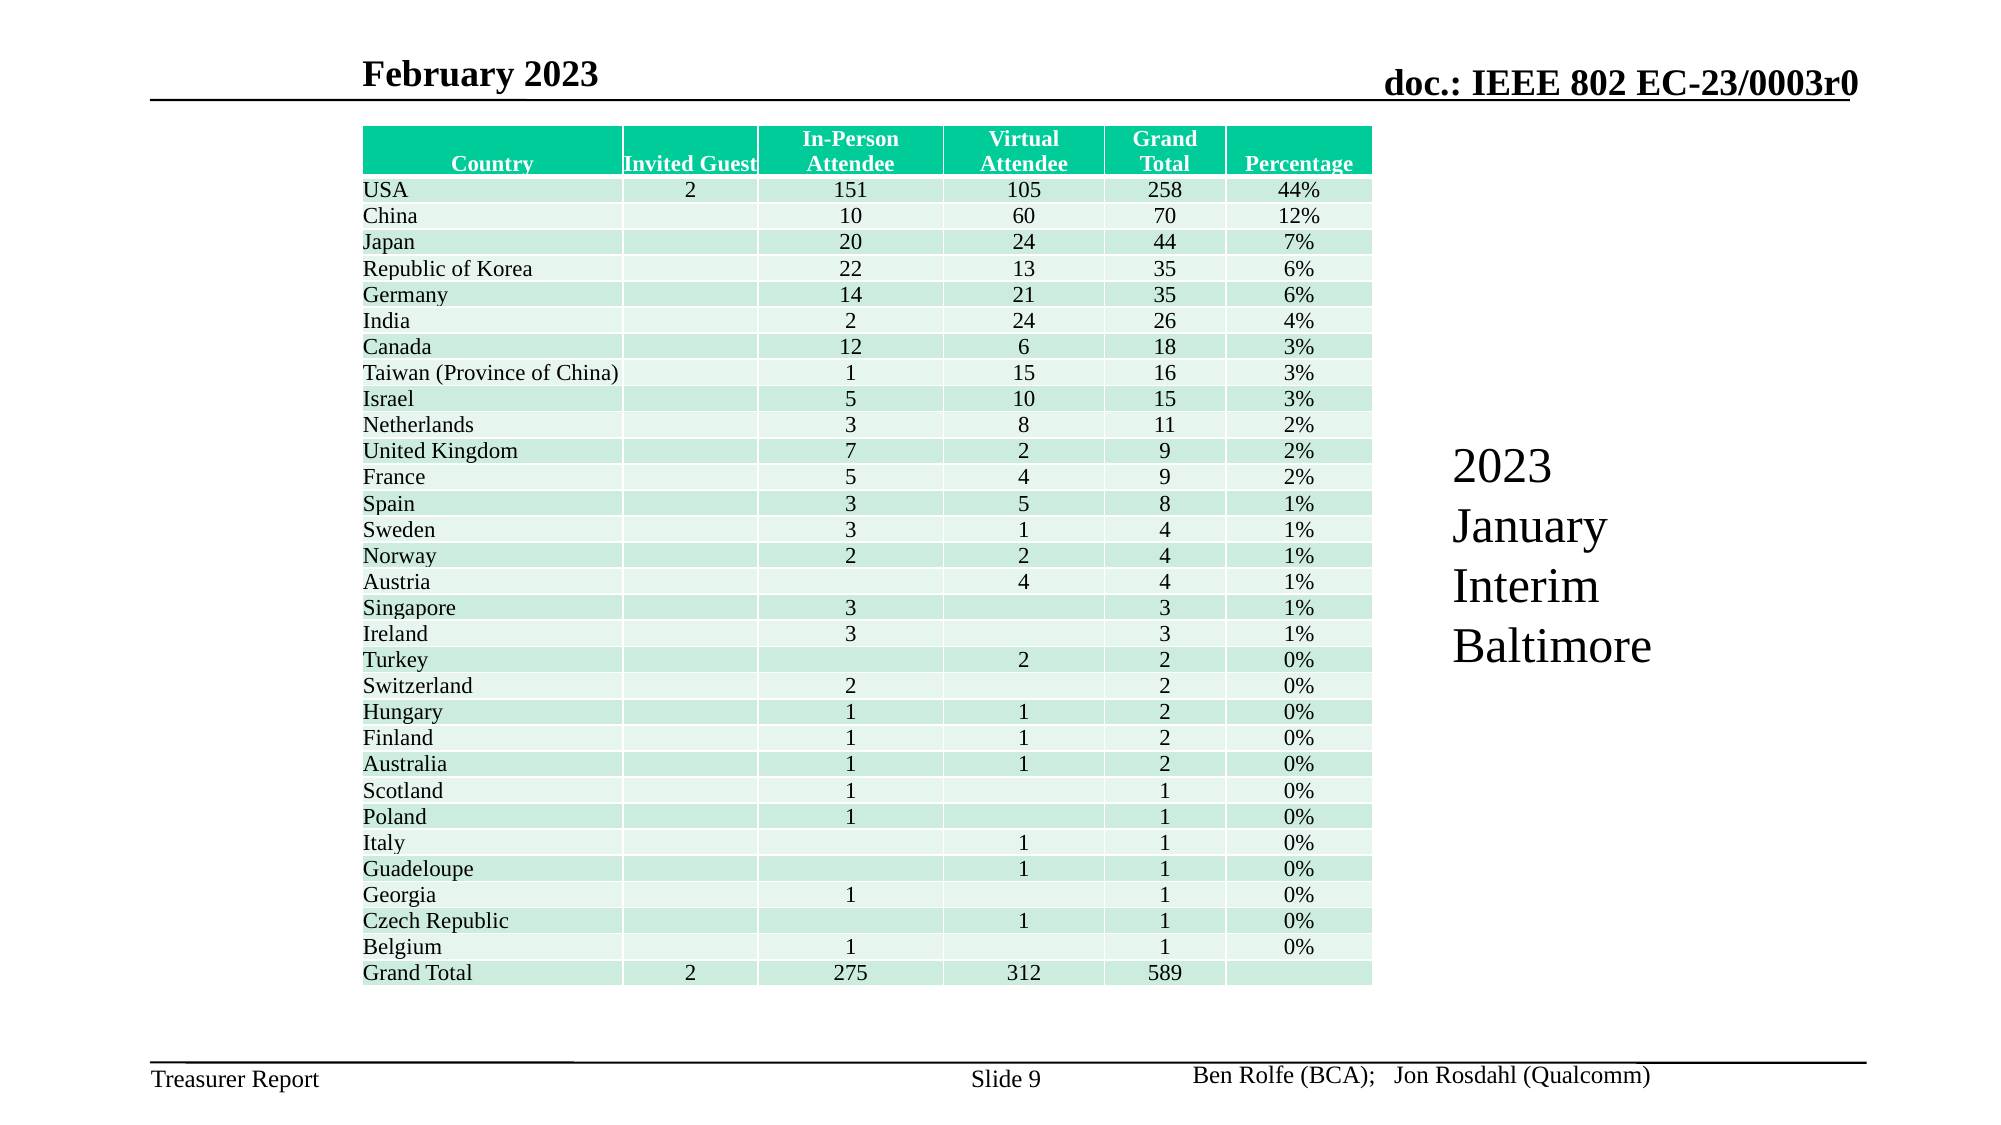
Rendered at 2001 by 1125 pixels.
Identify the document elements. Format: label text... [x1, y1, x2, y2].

table_cell 35 [1105, 282, 1225, 306]
table_cell 275 [759, 961, 943, 985]
table_cell 4 [944, 569, 1104, 593]
table_cell [944, 595, 1104, 619]
table_cell 13 [944, 256, 1104, 280]
table_cell 1 [1105, 934, 1225, 959]
table_cell 2 [759, 308, 943, 332]
table_cell 18 [1105, 334, 1225, 358]
table_cell [944, 673, 1104, 698]
table_cell Spain [363, 491, 622, 515]
footer Ben Rolfe (BCA); Jon Rosdahl (Qualcomm) [1128, 1061, 1652, 1093]
table_cell United Kingdom [363, 439, 622, 463]
table_cell 2 [1105, 700, 1225, 724]
table_cell 1% [1227, 569, 1372, 593]
table_cell 1 [944, 856, 1104, 881]
table_cell 3% [1227, 386, 1372, 411]
table_cell 3 [1105, 595, 1225, 619]
table_cell [624, 412, 757, 437]
table_cell 0% [1227, 647, 1372, 672]
table_cell 12 [759, 334, 943, 358]
table_cell [944, 621, 1104, 646]
slide_number Slide 9 [962, 1061, 1050, 1123]
table_cell 1% [1227, 543, 1372, 567]
table_cell Norway [363, 543, 622, 567]
table_cell Grand Total [363, 961, 622, 985]
table_cell Netherlands [363, 412, 622, 437]
table_cell [759, 830, 943, 854]
table_cell 9 [1105, 439, 1225, 463]
table_cell [944, 804, 1104, 828]
table_cell 0% [1227, 830, 1372, 854]
table_cell [624, 282, 757, 306]
table_cell Sweden [363, 517, 622, 541]
table_cell 2 [944, 543, 1104, 567]
table_cell 2% [1227, 439, 1372, 463]
table_cell [944, 934, 1104, 959]
table_cell 70 [1105, 204, 1225, 228]
table_cell 24 [944, 230, 1104, 254]
table_cell 15 [1105, 386, 1225, 411]
table_cell 5 [759, 465, 943, 489]
table_cell 1% [1227, 517, 1372, 541]
table_cell [624, 673, 757, 698]
table_cell [624, 595, 757, 619]
table_cell 11 [1105, 412, 1225, 437]
table_cell [624, 804, 757, 828]
table_cell 0% [1227, 726, 1372, 750]
table_cell [624, 334, 757, 358]
table_cell 1 [1105, 804, 1225, 828]
table_cell [944, 882, 1104, 907]
table_cell [624, 934, 757, 959]
table_cell 35 [1105, 256, 1225, 280]
table_cell 9 [1105, 465, 1225, 489]
table_cell Georgia [363, 882, 622, 907]
table_cell 2 [1105, 673, 1225, 698]
table_cell 14 [759, 282, 943, 306]
table_cell 0% [1227, 908, 1372, 933]
table_cell 3 [1105, 621, 1225, 646]
table_cell [624, 882, 757, 907]
table_cell 0% [1227, 856, 1372, 881]
table_cell Guadeloupe [363, 856, 622, 881]
table_cell 2 [1105, 752, 1225, 776]
table_cell Belgium [363, 934, 622, 959]
table_cell Singapore [363, 595, 622, 619]
table_cell [624, 491, 757, 515]
table_cell [624, 778, 757, 802]
table_cell Austria [363, 569, 622, 593]
table_cell 8 [944, 412, 1104, 437]
table_cell [624, 752, 757, 776]
table_cell 151 [759, 179, 943, 202]
table_cell [624, 465, 757, 489]
table_cell 12% [1227, 204, 1372, 228]
table_cell 16 [1105, 360, 1225, 385]
table_cell USA [363, 179, 622, 202]
table_cell 1 [944, 726, 1104, 750]
table_cell 6 [944, 334, 1104, 358]
table_cell 2 [944, 439, 1104, 463]
table_cell 2% [1227, 465, 1372, 489]
table_cell Italy [363, 830, 622, 854]
table_cell 0% [1227, 804, 1372, 828]
table_cell [624, 386, 757, 411]
table_cell 1% [1227, 491, 1372, 515]
table_cell Israel [363, 386, 622, 411]
table_cell 5 [759, 386, 943, 411]
table_cell 1 [759, 752, 943, 776]
table_cell 22 [759, 256, 943, 280]
table_cell [624, 621, 757, 646]
table_cell 2 [624, 961, 757, 985]
table_cell 20 [759, 230, 943, 254]
table_cell Switzerland [363, 673, 622, 698]
table_cell Czech Republic [363, 908, 622, 933]
table_cell 1 [1105, 778, 1225, 802]
table_cell 8 [1105, 491, 1225, 515]
table_cell [624, 360, 757, 385]
table_cell [1227, 961, 1372, 985]
table_header Virtual Attendee [944, 126, 1104, 174]
table_cell Ireland [363, 621, 622, 646]
table_cell 6% [1227, 282, 1372, 306]
table_cell Finland [363, 726, 622, 750]
table_cell [624, 543, 757, 567]
table_cell 1 [759, 804, 943, 828]
table_cell 2 [1105, 726, 1225, 750]
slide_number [362, 49, 671, 95]
table_cell Taiwan (Province of China) [363, 360, 622, 385]
table_cell [624, 439, 757, 463]
table_cell 0% [1227, 882, 1372, 907]
table_cell 15 [944, 360, 1104, 385]
table_cell 4 [1105, 517, 1225, 541]
table_cell 0% [1227, 700, 1372, 724]
table_cell 1 [1105, 882, 1225, 907]
table_cell [624, 256, 757, 280]
table_cell Japan [363, 230, 622, 254]
table_cell 1% [1227, 595, 1372, 619]
table_cell 3% [1227, 360, 1372, 385]
table_cell 1 [759, 934, 943, 959]
table_cell 2 [944, 647, 1104, 672]
table_cell 3 [759, 595, 943, 619]
table_cell 4 [944, 465, 1104, 489]
table_cell 4 [1105, 569, 1225, 593]
table_cell 1 [944, 517, 1104, 541]
table_cell [624, 647, 757, 672]
table_cell 3% [1227, 334, 1372, 358]
table_cell 1 [759, 778, 943, 802]
table_header Country [363, 126, 622, 174]
table_cell 7 [759, 439, 943, 463]
table_cell 1 [944, 908, 1104, 933]
text_box 2023 January Interim Baltimore [1437, 424, 1688, 680]
table_cell 2 [759, 673, 943, 698]
table_cell 1 [944, 830, 1104, 854]
table_cell 1 [759, 882, 943, 907]
table_cell [624, 569, 757, 593]
table_cell France [363, 465, 622, 489]
table_cell Turkey [363, 647, 622, 672]
table_cell 44% [1227, 179, 1372, 202]
table_cell [624, 700, 757, 724]
table_cell 1 [759, 700, 943, 724]
table_cell 1 [759, 360, 943, 385]
table_cell Poland [363, 804, 622, 828]
table_cell Scotland [363, 778, 622, 802]
table_cell 1 [1105, 908, 1225, 933]
table_cell [624, 908, 757, 933]
table_cell 2% [1227, 412, 1372, 437]
table_cell [624, 230, 757, 254]
table_cell 2 [759, 543, 943, 567]
table_cell 10 [944, 386, 1104, 411]
table_cell 7% [1227, 230, 1372, 254]
table_cell 589 [1105, 961, 1225, 985]
table_cell 60 [944, 204, 1104, 228]
table_cell 0% [1227, 778, 1372, 802]
table_cell 1 [759, 726, 943, 750]
table_cell [759, 908, 943, 933]
table_cell [759, 569, 943, 593]
table_cell 21 [944, 282, 1104, 306]
table_cell [944, 778, 1104, 802]
table_cell 0% [1227, 673, 1372, 698]
table_cell 4% [1227, 308, 1372, 332]
table_cell 24 [944, 308, 1104, 332]
table_cell [624, 308, 757, 332]
table_cell 3 [759, 491, 943, 515]
table_cell 44 [1105, 230, 1225, 254]
table_cell 258 [1105, 179, 1225, 202]
table_cell 5 [944, 491, 1104, 515]
table_cell China [363, 204, 622, 228]
table_cell 10 [759, 204, 943, 228]
table_cell 312 [944, 961, 1104, 985]
table_cell Germany [363, 282, 622, 306]
table_cell [624, 517, 757, 541]
table_cell 2 [624, 179, 757, 202]
table_cell 0% [1227, 752, 1372, 776]
table_header Percentage [1227, 126, 1372, 174]
table_cell [759, 647, 943, 672]
table_cell 1 [944, 752, 1104, 776]
table_header Grand Total [1105, 126, 1225, 174]
table_header Invited Guest [624, 126, 757, 174]
table_cell [624, 856, 757, 881]
table_cell 3 [759, 517, 943, 541]
table_cell 1% [1227, 621, 1372, 646]
table_cell Canada [363, 334, 622, 358]
table_cell 2 [1105, 647, 1225, 672]
table_cell Republic of Korea [363, 256, 622, 280]
table_cell 4 [1105, 543, 1225, 567]
table_cell [624, 204, 757, 228]
table_cell 105 [944, 179, 1104, 202]
table_cell 3 [759, 412, 943, 437]
table_cell 1 [944, 700, 1104, 724]
table_cell 3 [759, 621, 943, 646]
table_cell 1 [1105, 856, 1225, 881]
table_cell 1 [1105, 830, 1225, 854]
table_cell 6% [1227, 256, 1372, 280]
table_cell India [363, 308, 622, 332]
table_cell 0% [1227, 934, 1372, 959]
table_cell [624, 726, 757, 750]
table_cell 26 [1105, 308, 1225, 332]
table_cell Australia [363, 752, 622, 776]
table_cell [624, 830, 757, 854]
table_header In-Person Attendee [759, 126, 943, 174]
table_cell Hungary [363, 700, 622, 724]
table_cell [759, 856, 943, 881]
